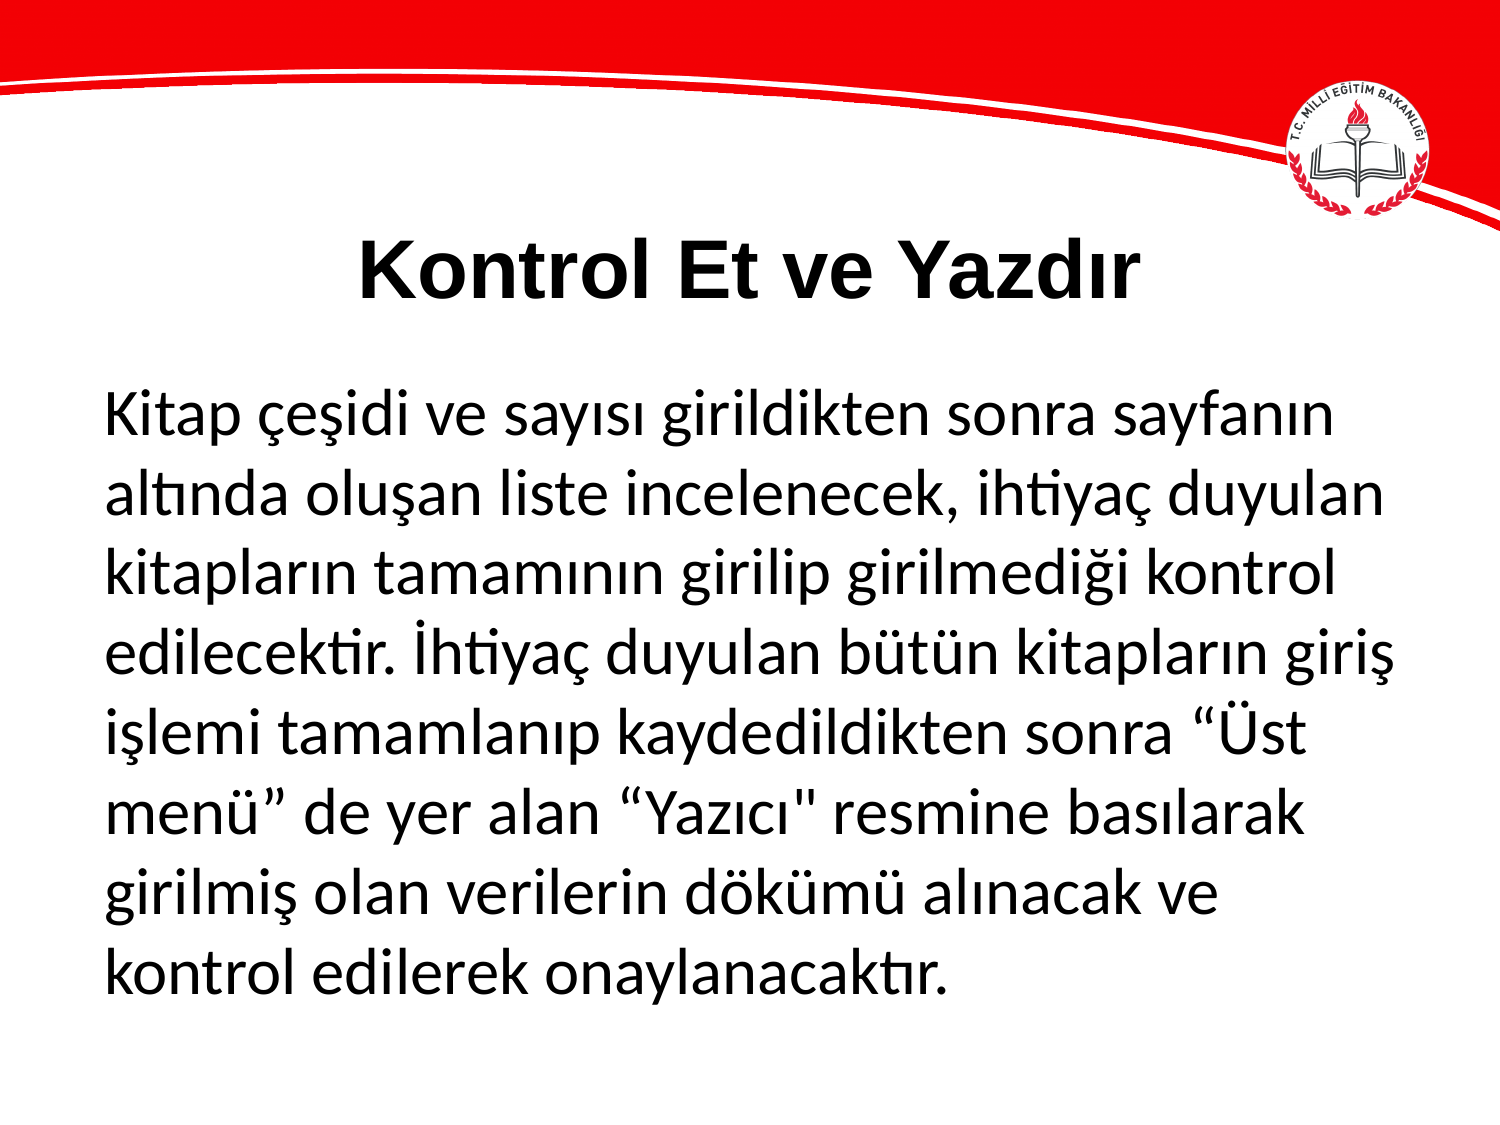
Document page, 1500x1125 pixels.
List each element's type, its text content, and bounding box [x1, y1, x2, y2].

picture [0, 0, 1500, 232]
list Kontrol Et ve Yazdır [35, 240, 1465, 303]
text_box Kitap çeşidi ve sayısı girildikten sonra sayfanın altında oluşan liste incelenecek, ihtiyaç duyulan kitapların tamamının girilip girilmediği kontrol edilecektir. İhtiyaç duyulan bütün kitapların giriş işlemi tamamlanıp kaydedildikten sonra “Üst menü” de yer alan “Yazıcı" resmine basılarak girilmiş olan verilerin dökümü alınacak ve kontrol edilerek onaylanacaktır. [89, 360, 1437, 1016]
